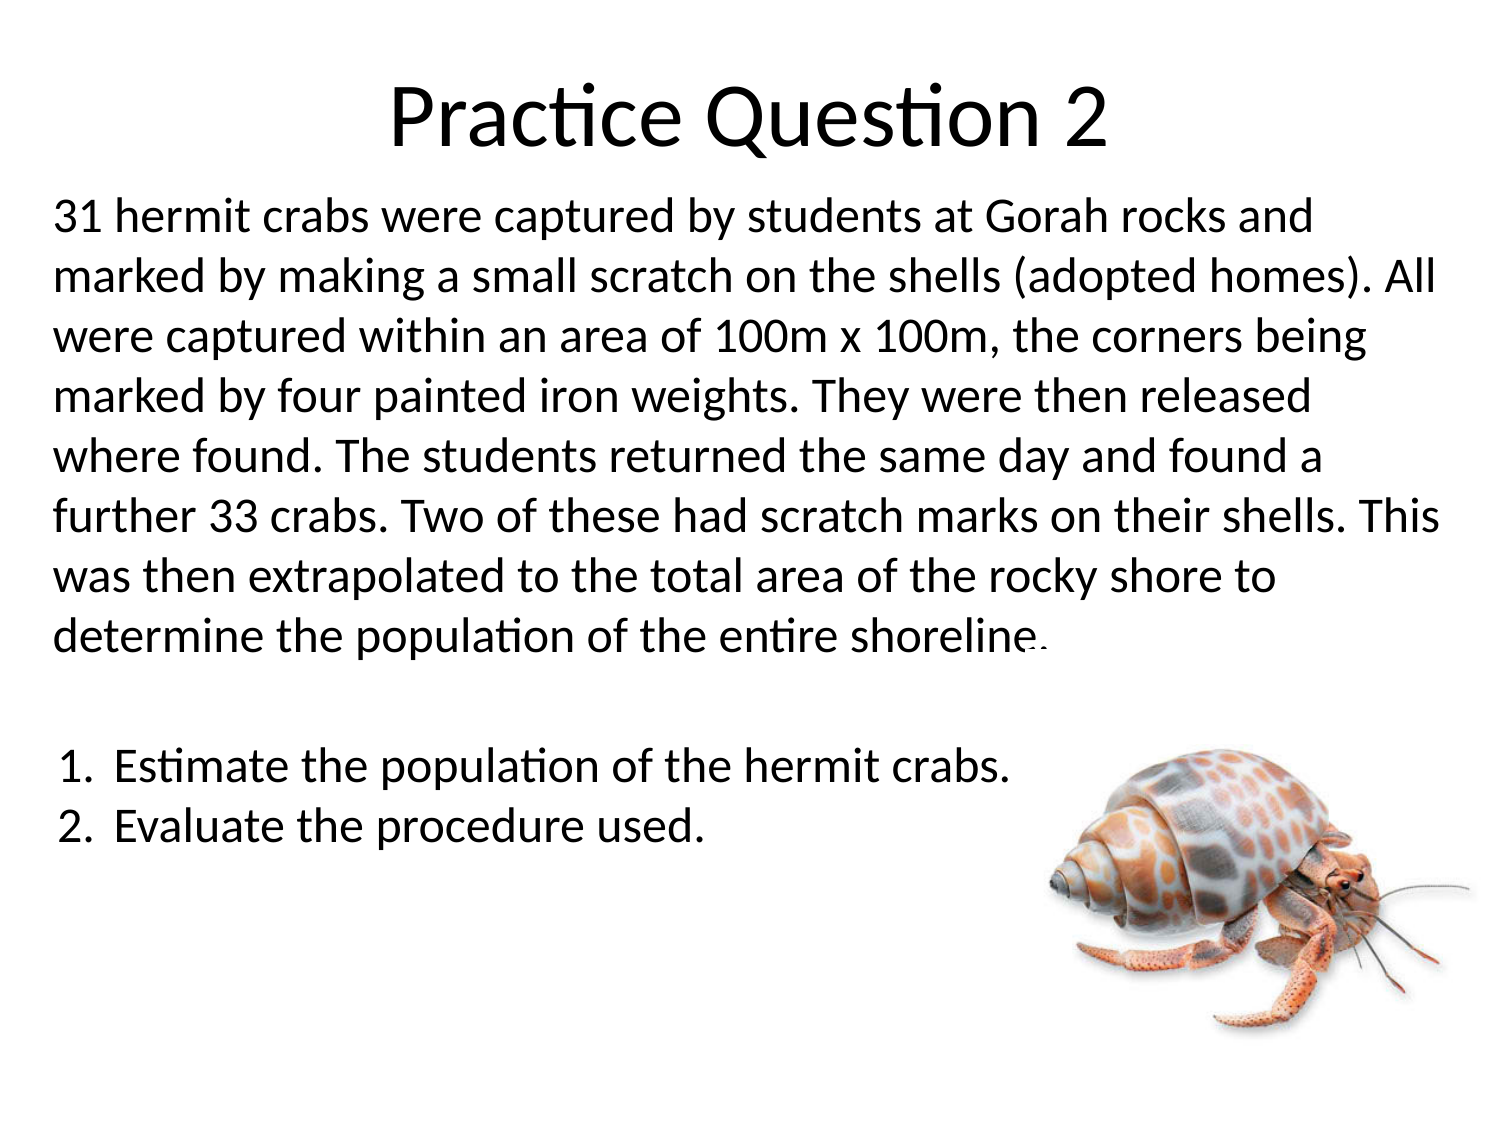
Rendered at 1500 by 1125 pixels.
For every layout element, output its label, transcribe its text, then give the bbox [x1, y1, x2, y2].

text_box Estimate the population of the hermit crabs. Evaluate the procedure used. [42, 724, 1019, 860]
list 31 hermit crabs were captured by students at Gorah rocks and marked by making a small scratch on the shells (adopted homes). All were captured within an area of 100m x 100m, the corners being marked by four painted iron weights. They were then released where found. The students returned the same day and found a further 33 crabs. Two of these had scratch marks on their shells. This was then extrapolated to the total area of the rocky shore to determine the population of the entire shoreline. [37, 174, 1463, 688]
title Practice Question 2 [75, 45, 1425, 174]
picture [1024, 649, 1500, 1125]
